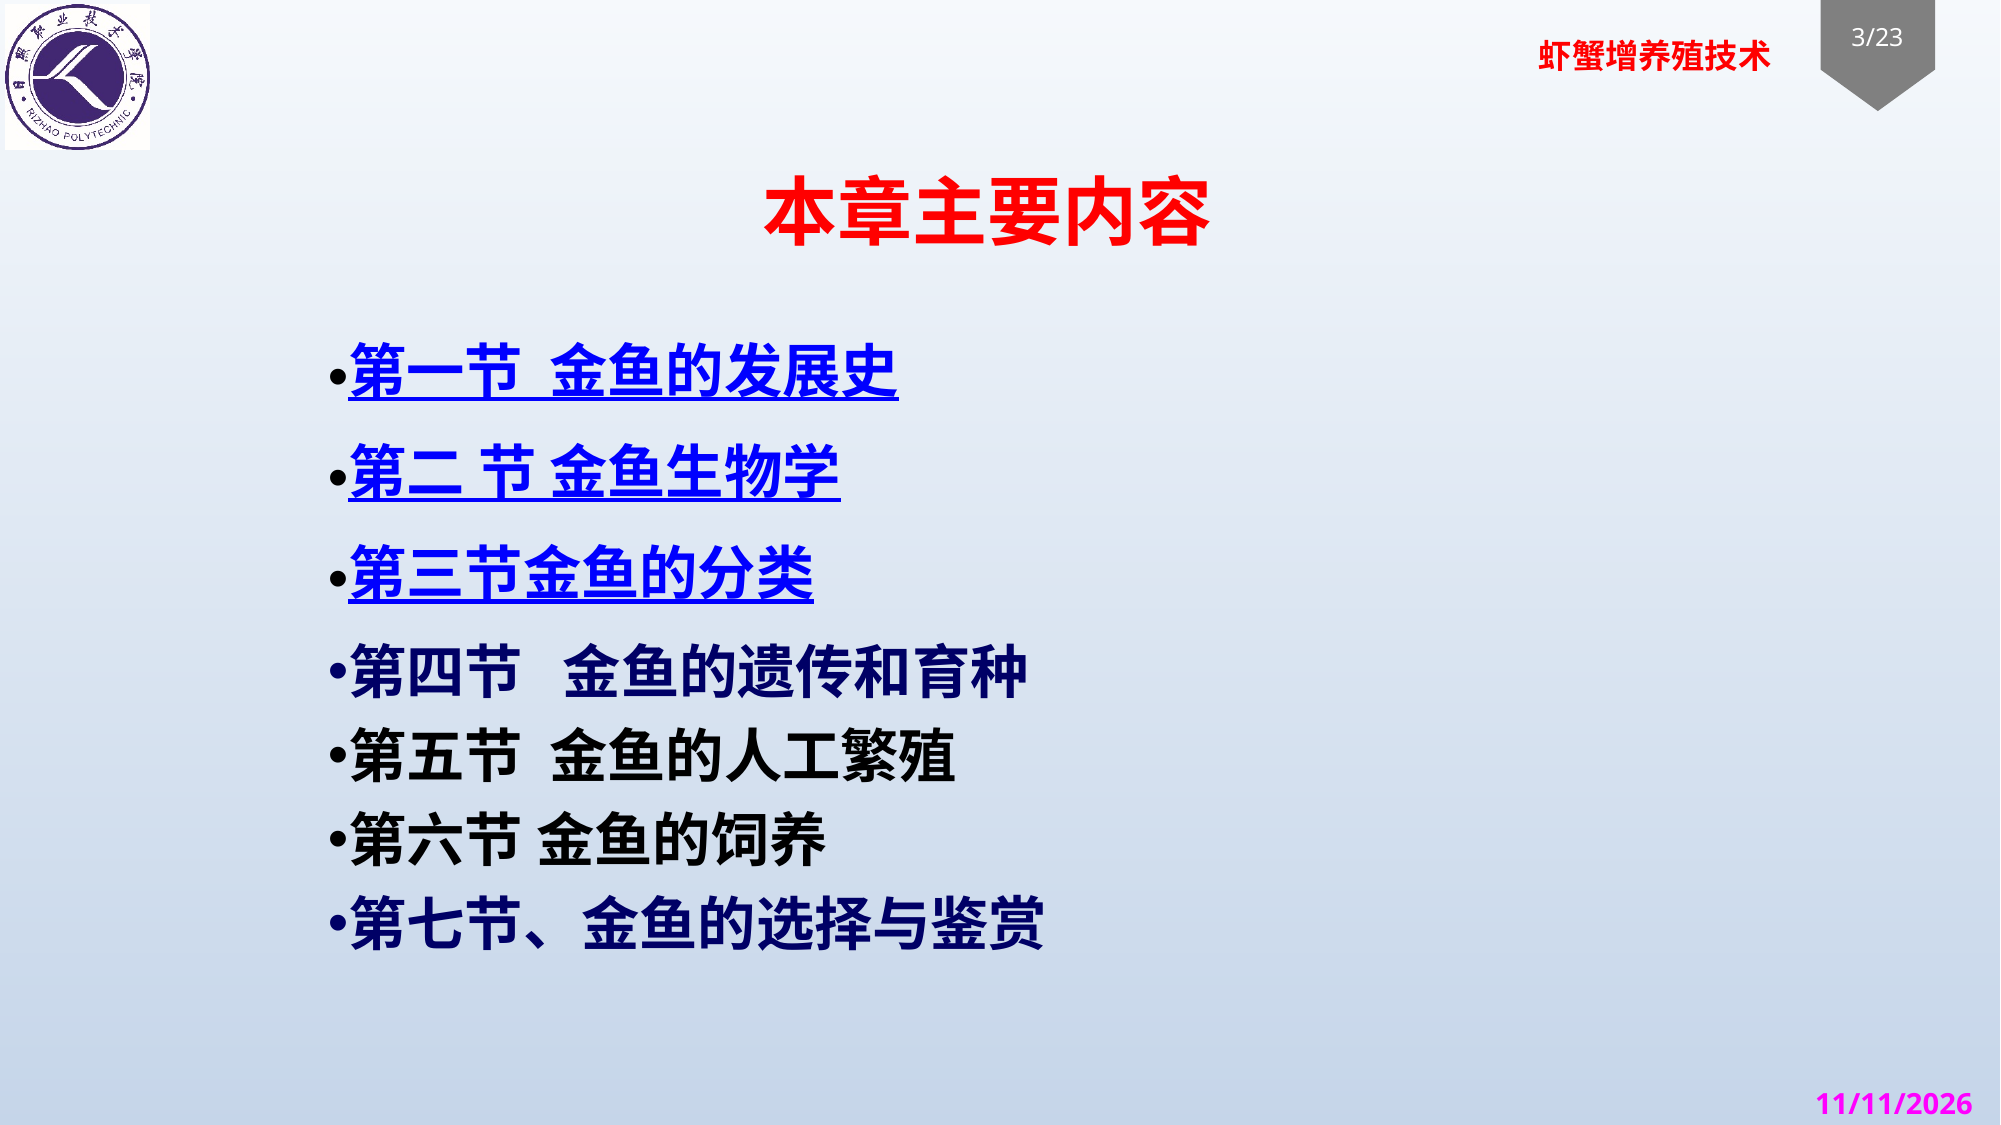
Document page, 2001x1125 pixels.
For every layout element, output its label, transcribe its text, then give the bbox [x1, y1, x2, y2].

list 第一节 金鱼的发展史 第 二 节 金鱼生物学 第三节 金鱼的分类 第四节 金鱼的遗传和育种 第五节 金鱼的人工繁殖 第六节 金鱼的饲养 第七节、金鱼的选择与鉴赏 [264, 310, 1900, 1040]
picture [5, 4, 150, 150]
title 本章主要内容 [87, 115, 1888, 304]
